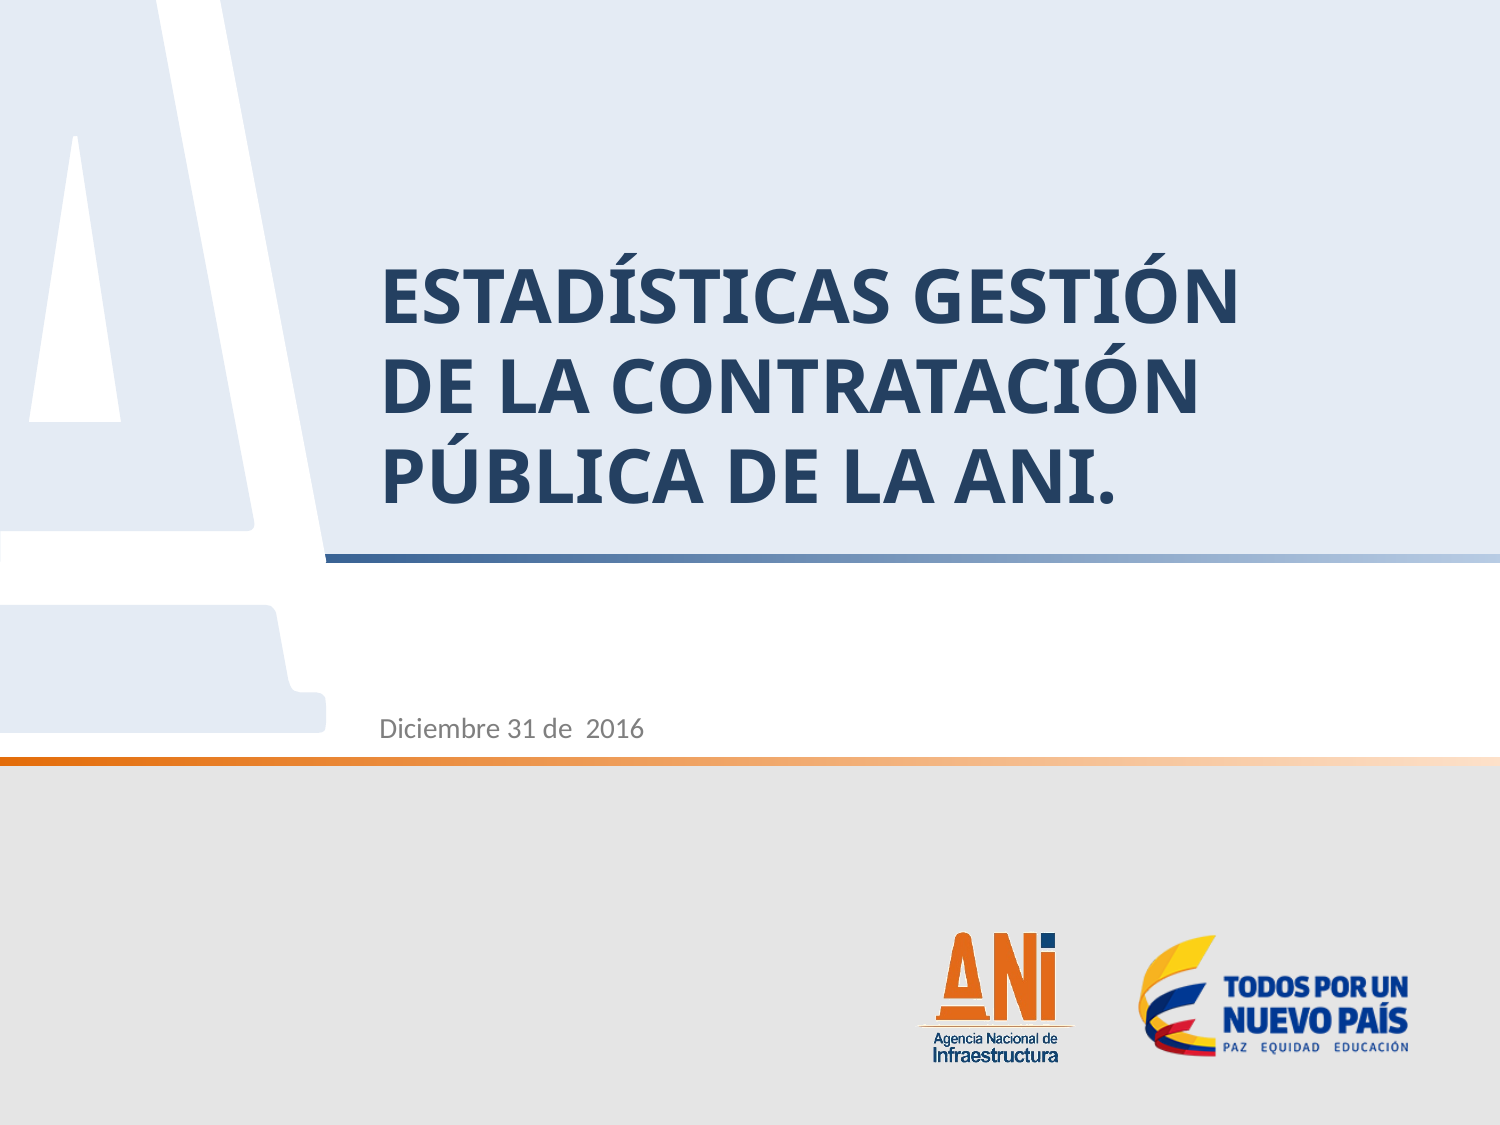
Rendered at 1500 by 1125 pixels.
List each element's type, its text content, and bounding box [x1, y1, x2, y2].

title ESTADÍSTICAS GESTIÓN DE LA CONTRATACIÓN PÚBLICA DE LA ANI. [379, 192, 1337, 519]
list Diciembre 31 de 2016 [379, 696, 908, 757]
picture [901, 911, 1087, 1084]
picture [1129, 929, 1415, 1066]
